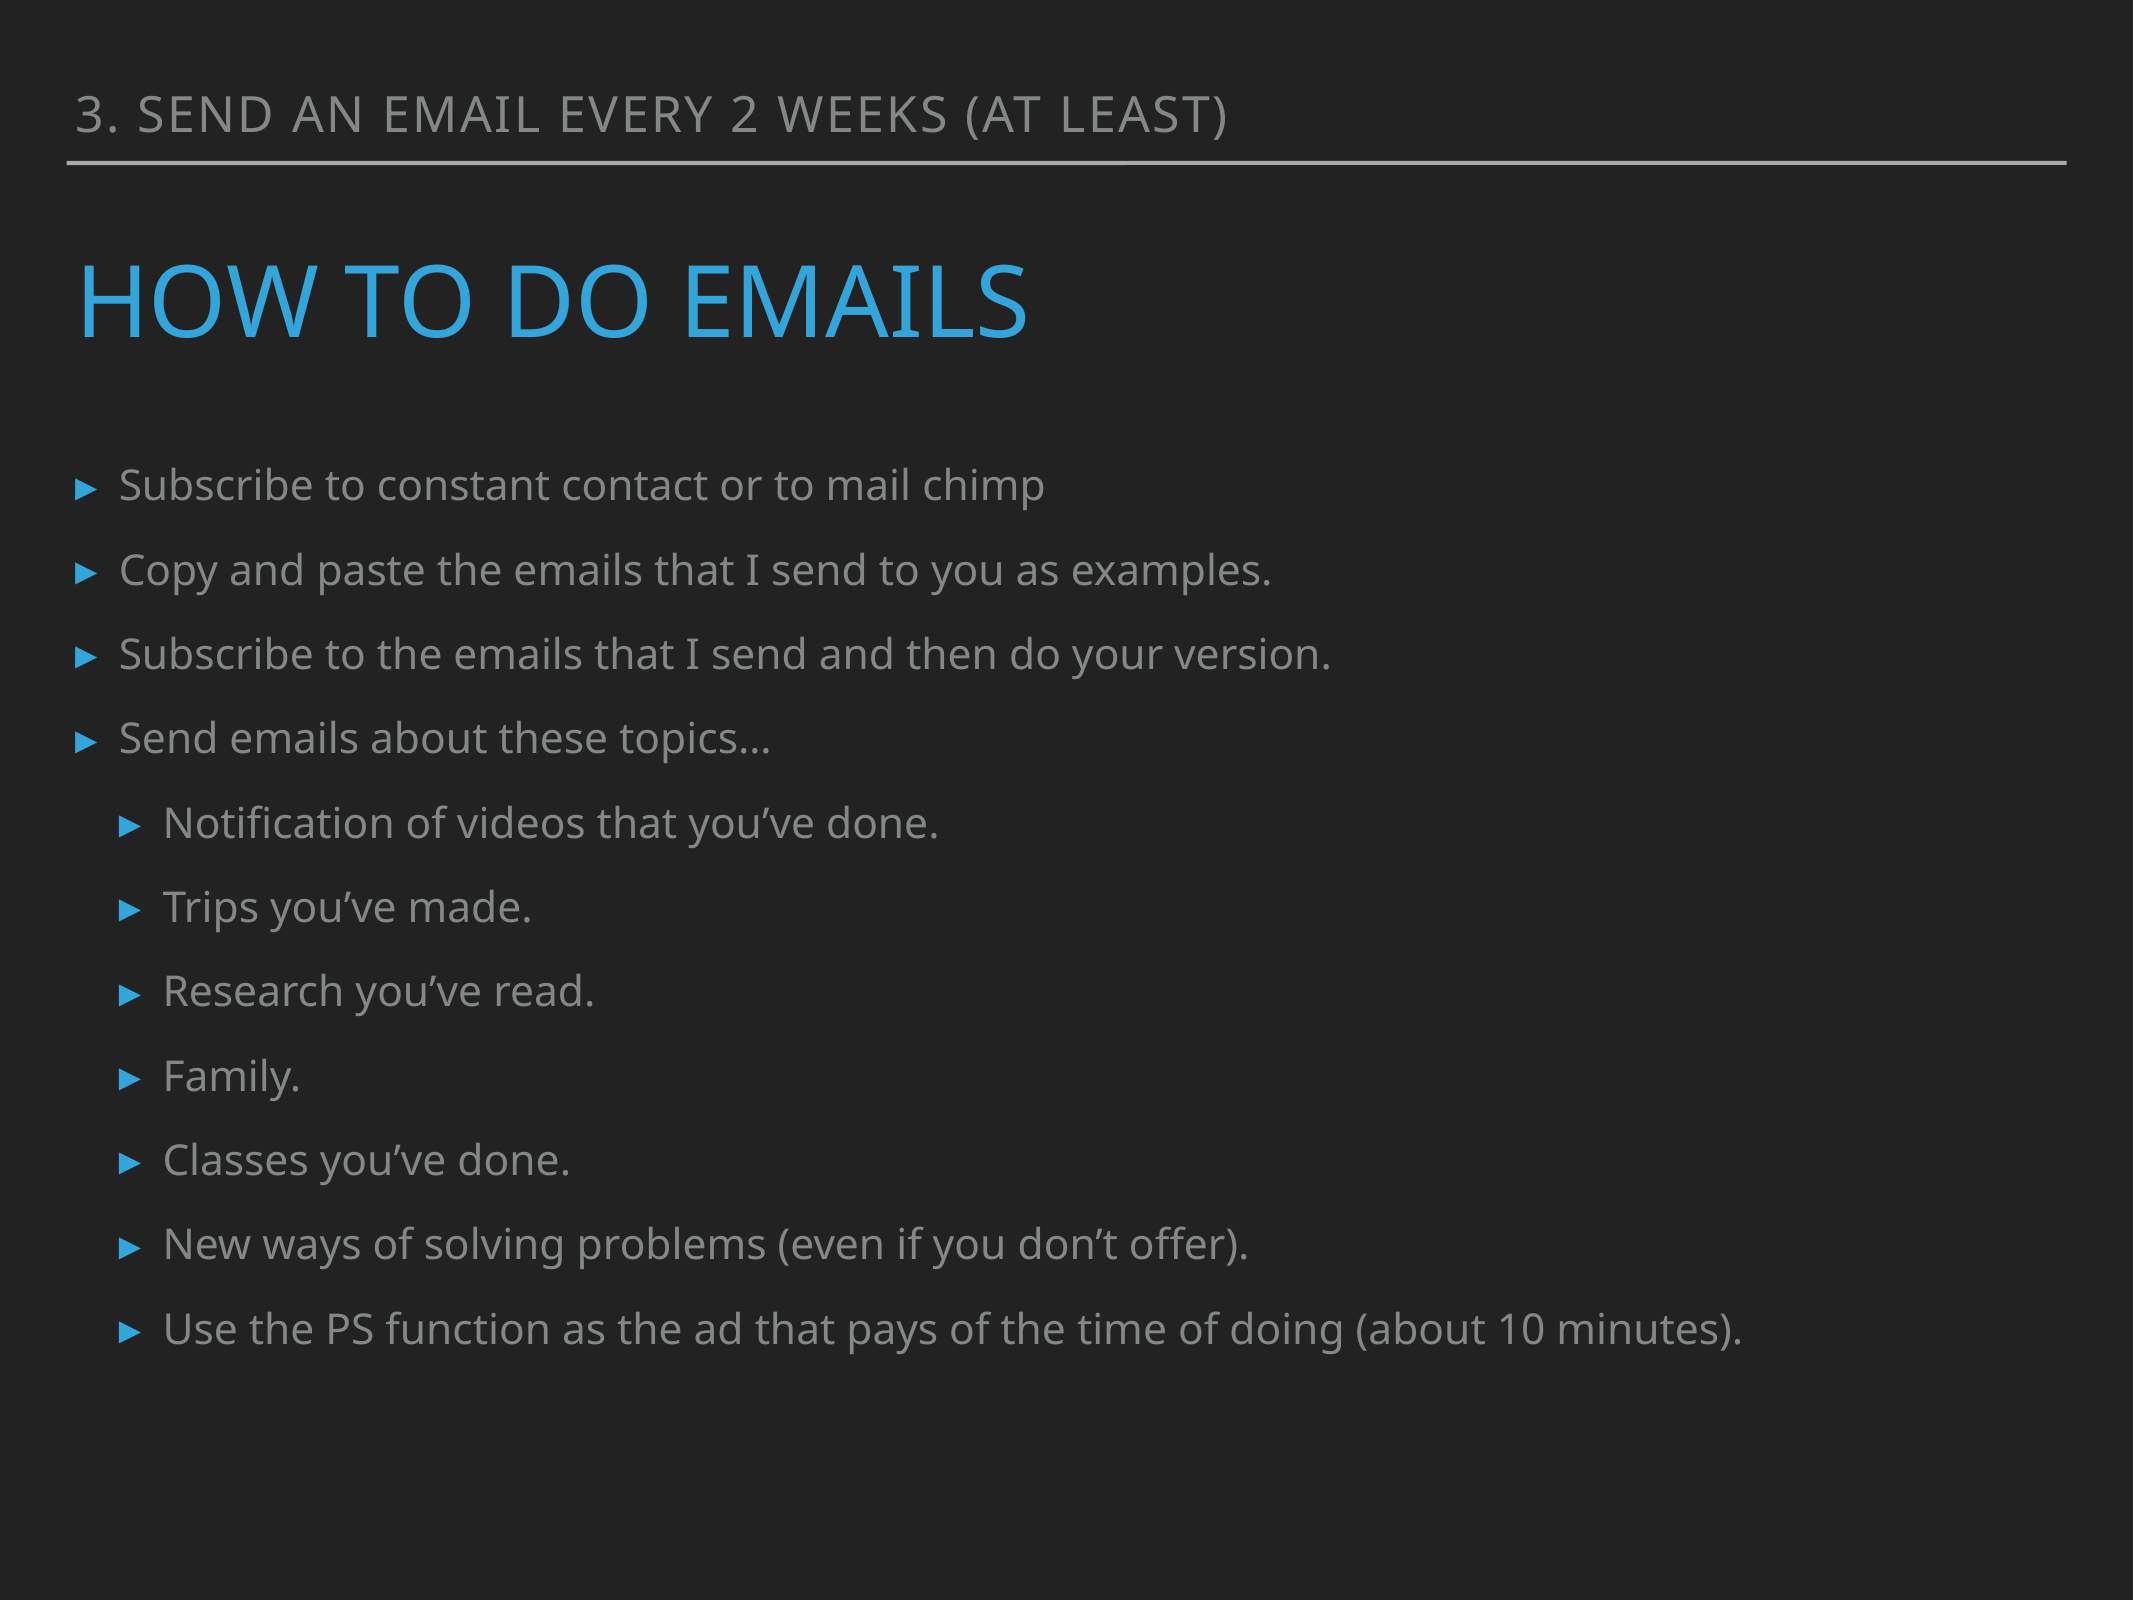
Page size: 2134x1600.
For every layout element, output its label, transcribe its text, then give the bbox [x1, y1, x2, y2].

title How to do emails [66, 251, 2068, 372]
list Subscribe to constant contact or to mail chimp Copy and paste the emails that I send to you as examples. Subscribe to the emails that I send and then do your version. Send emails about these topics… Notification of videos that you’ve done. Trips you’ve made. Research you’ve read. Family. Classes you’ve done. New ways of solving problems (even if you don’t offer). Use the PS function as the ad that pays of the time of doing (about 10 minutes). [66, 449, 2068, 1453]
list 3. Send an email every 2 weeks (at least) [66, 74, 1901, 151]
